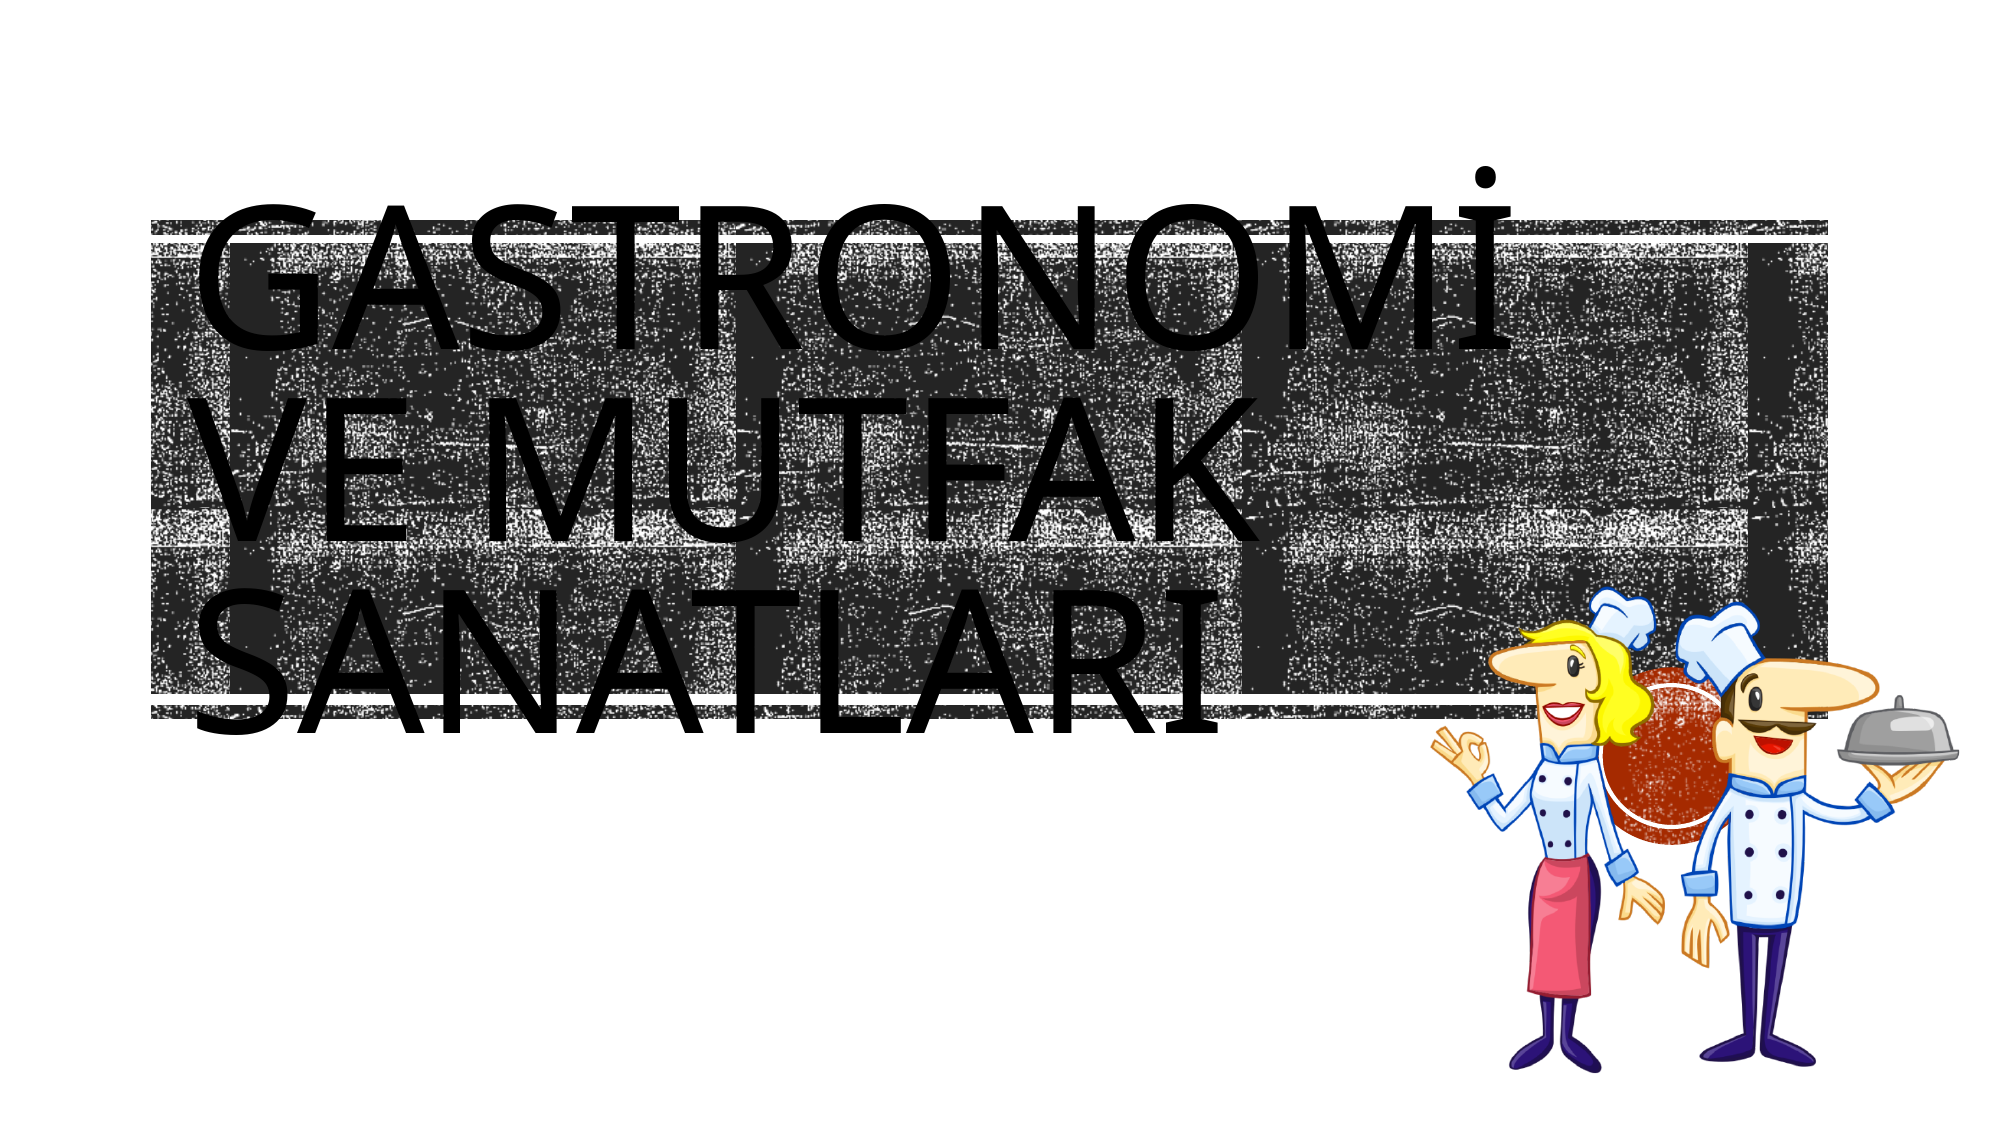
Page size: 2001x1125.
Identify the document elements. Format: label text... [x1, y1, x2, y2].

picture [1413, 562, 1981, 1107]
title GASTRONOMİ VE MUTFAK SANATLARI [172, 234, 1808, 733]
